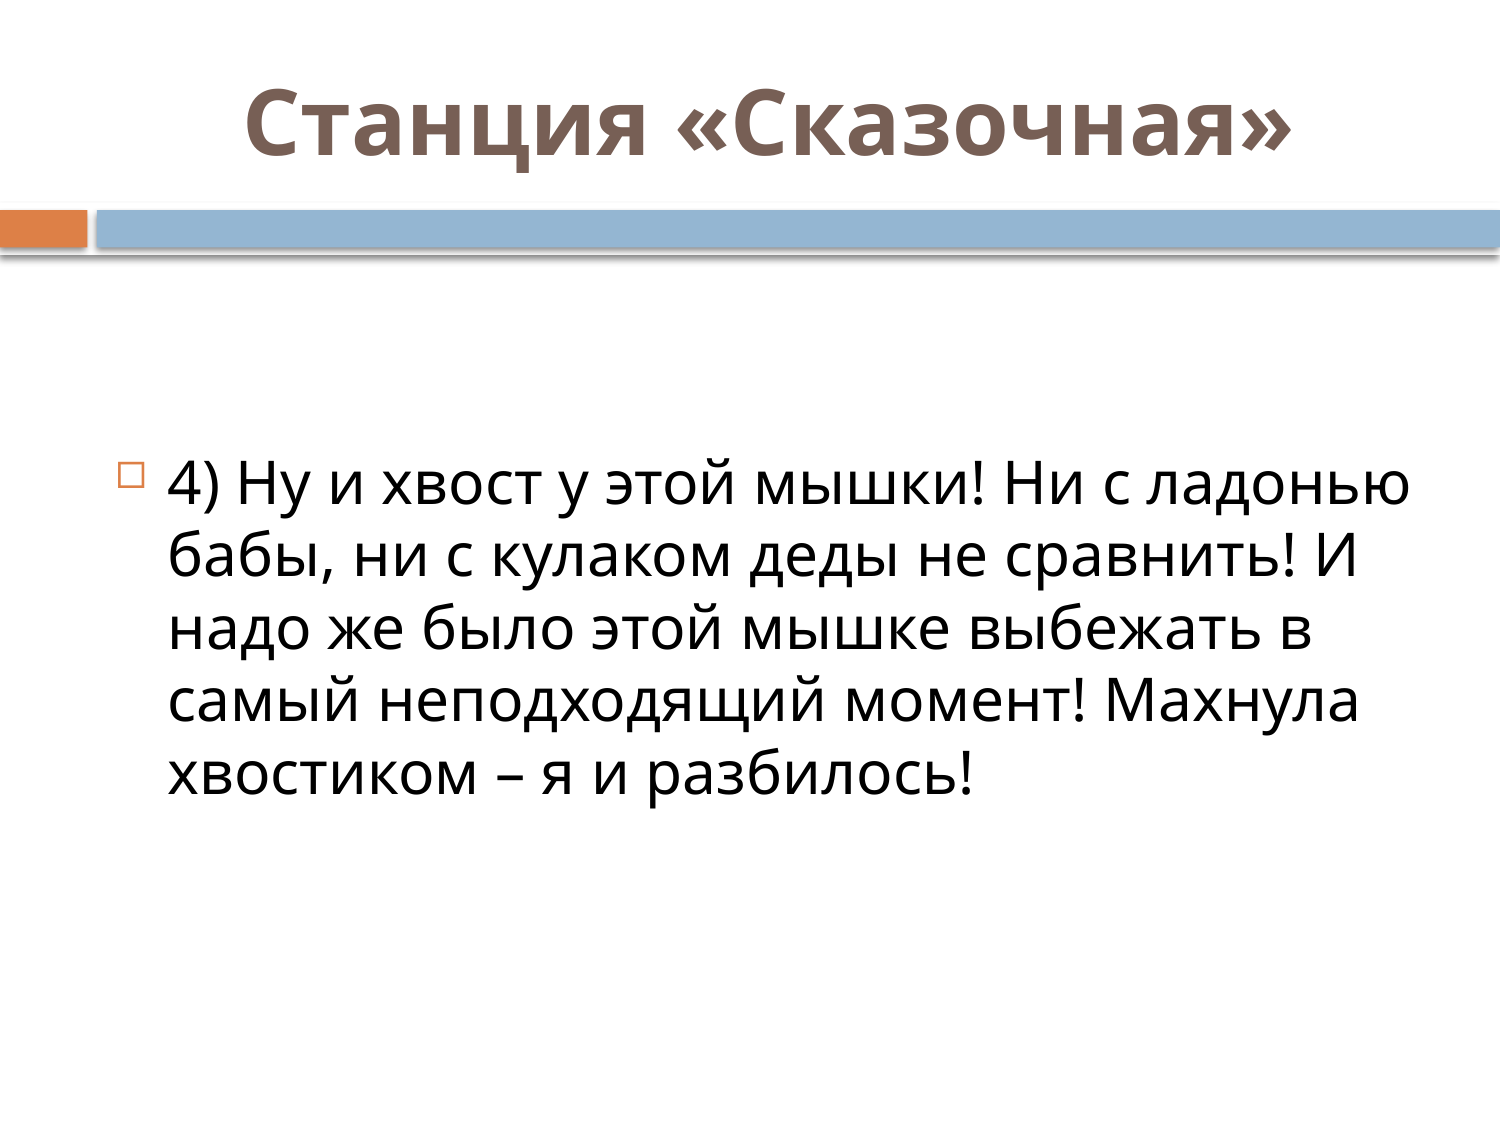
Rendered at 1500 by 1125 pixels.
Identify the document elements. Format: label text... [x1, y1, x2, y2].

list 4) Ну и хвост у этой мышки! Ни с ладонью бабы, ни с кулаком деды не сравнить! И надо же было этой мышке выбежать в самый неподходящий момент! Махнула хвостиком – я и разбилось! [100, 262, 1438, 1000]
title Станция «Сказочная» [100, 37, 1438, 200]
